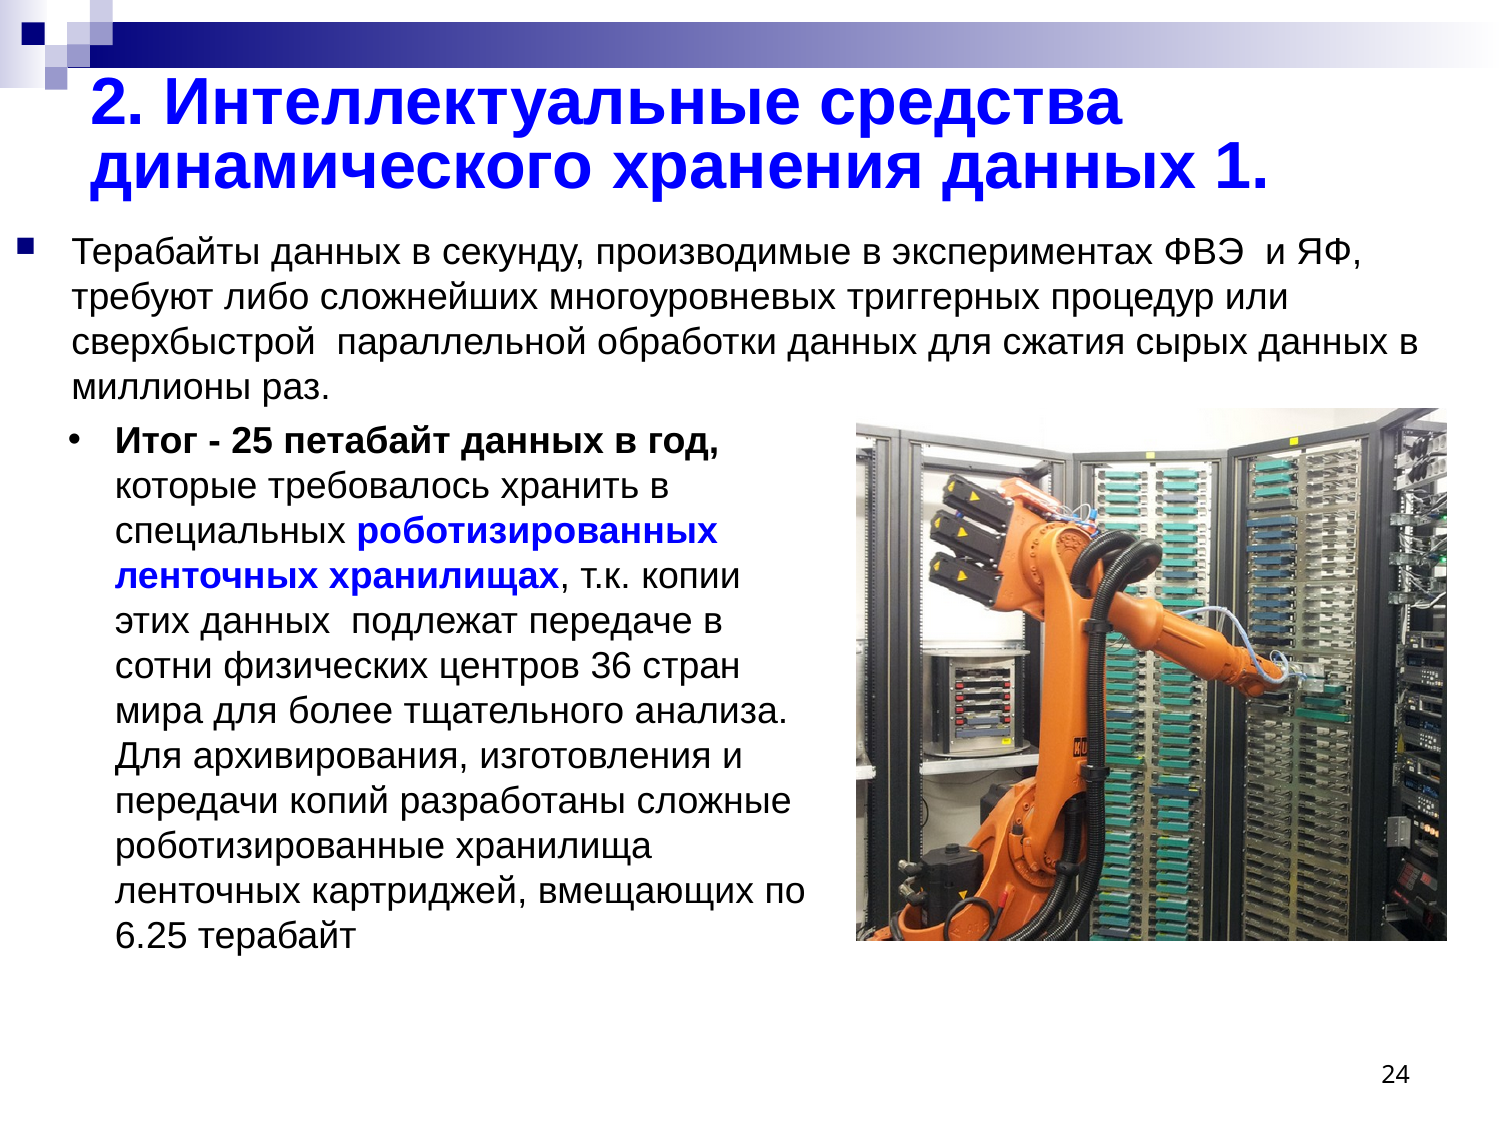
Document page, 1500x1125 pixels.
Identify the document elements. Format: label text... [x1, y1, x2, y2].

picture [855, 408, 1448, 941]
list Терабайты данных в секунду, производимые в экспериментах ФВЭ и ЯФ, требуют либо сложнейших многоуровневых триггерных процедур или сверхбыстрой параллельной обработки данных для сжатия сырых данных в миллионы раз. [0, 220, 1471, 409]
title 2. Интеллектуальные средства динамического хранения данных 1. [75, 66, 1425, 208]
text_box Итог - 25 петабайт данных в год, которые требовалось хранить в специальных роботизированных ленточных хранилищах, т.к. копии этих данных подлежат передаче в сотни физических центров 36 стран мира для более тщательного анализа. Для архивирования, изготовления и передачи копий разработаны сложные роботизированные хранилища ленточных картриджей, вмещающих по 6.25 терабайт [53, 408, 833, 964]
slide_number 24 [1074, 1025, 1425, 1100]
